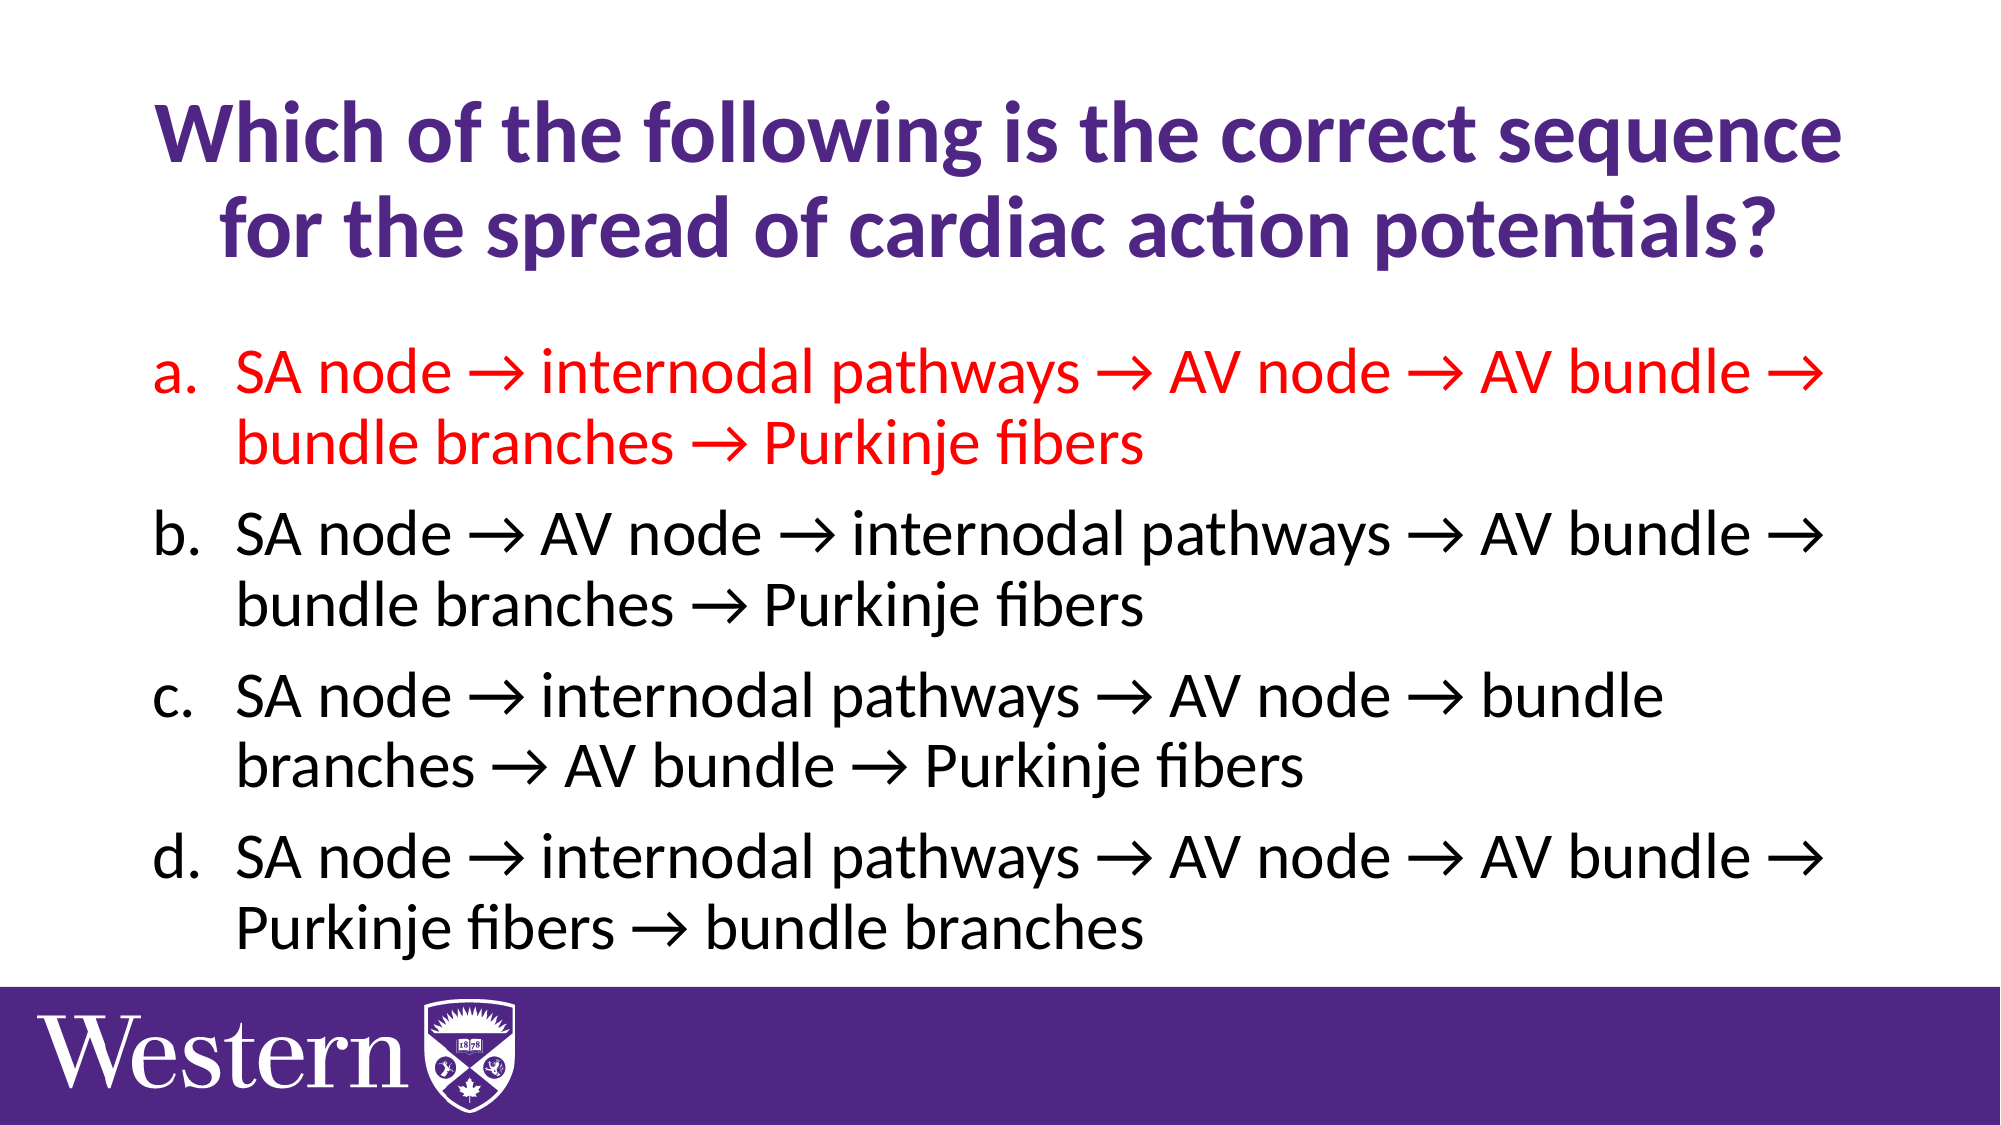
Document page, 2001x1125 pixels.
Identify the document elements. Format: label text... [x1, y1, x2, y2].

list SA node → internodal pathways → AV node → AV bundle → bundle branches → Purkinje fibers SA node → AV node → internodal pathways → AV bundle → bundle branches → Purkinje fibers SA node → internodal pathways → AV node → bundle branches → AV bundle → Purkinje fibers SA node → internodal pathways → AV node → AV bundle → Purkinje fibers → bundle branches [137, 329, 1863, 975]
text_box [0, 986, 2000, 1125]
picture [37, 999, 515, 1113]
title Which of the following is the correct sequence for the spread of cardiac action potentials? [137, 32, 1863, 329]
